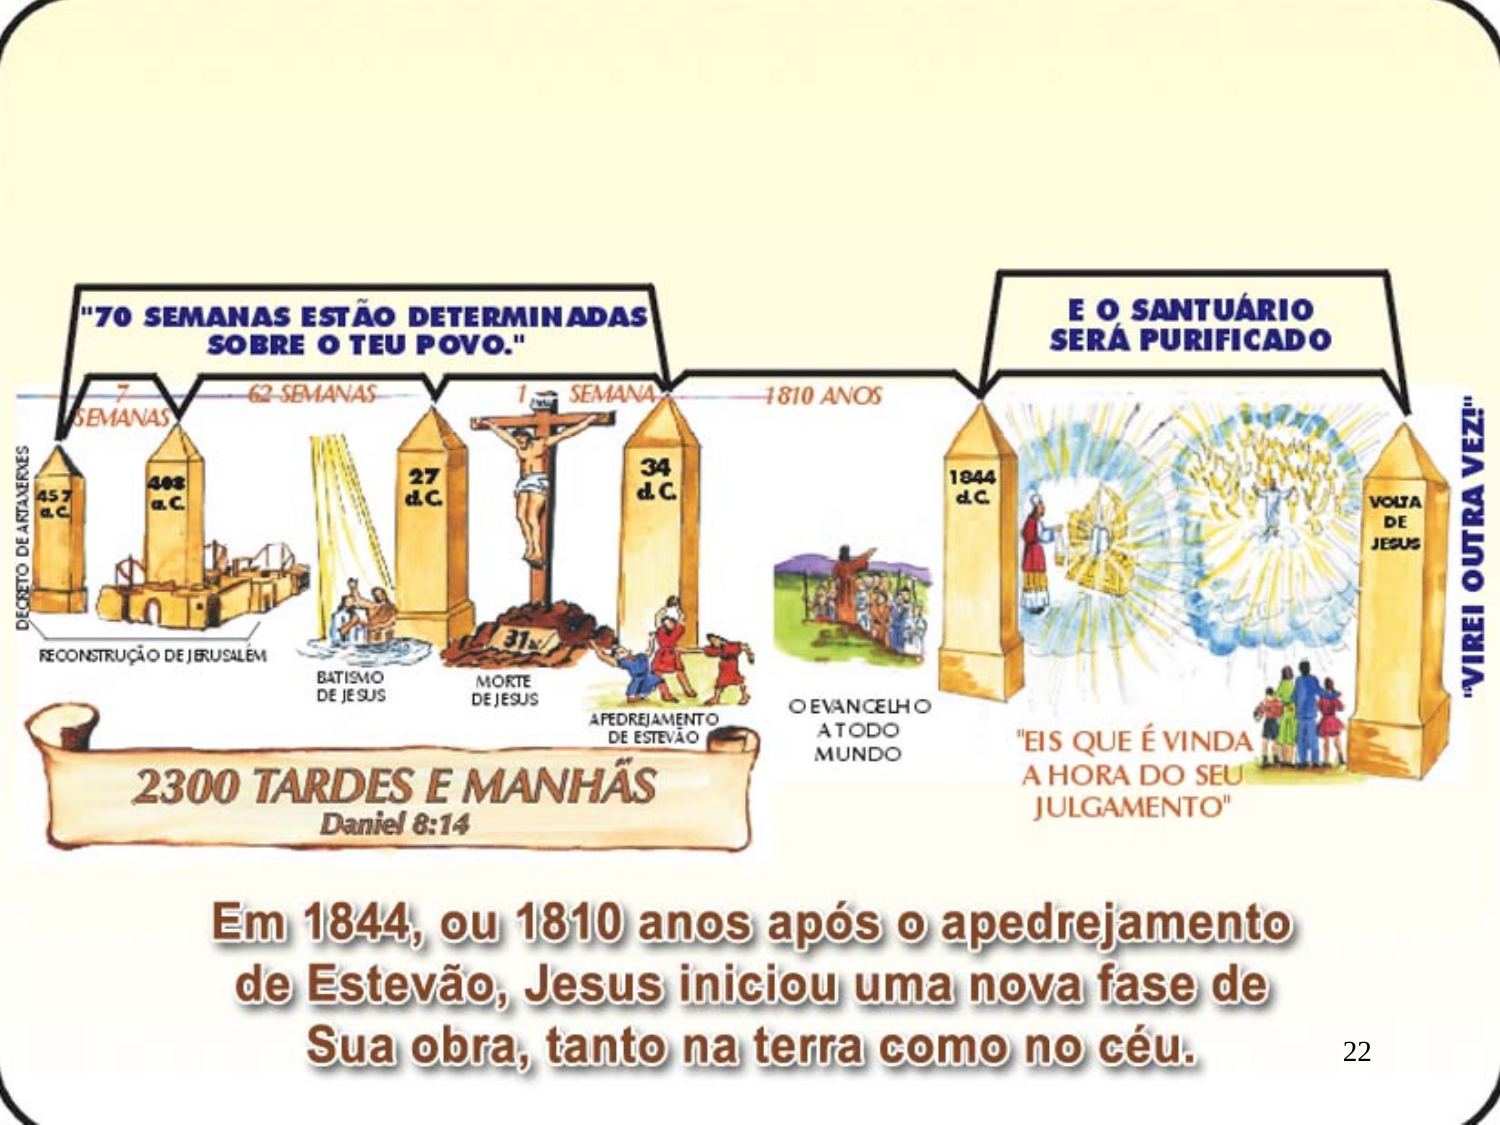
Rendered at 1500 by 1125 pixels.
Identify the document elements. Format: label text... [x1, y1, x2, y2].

picture [0, 0, 1500, 1125]
slide_number 22 [1074, 1025, 1388, 1100]
